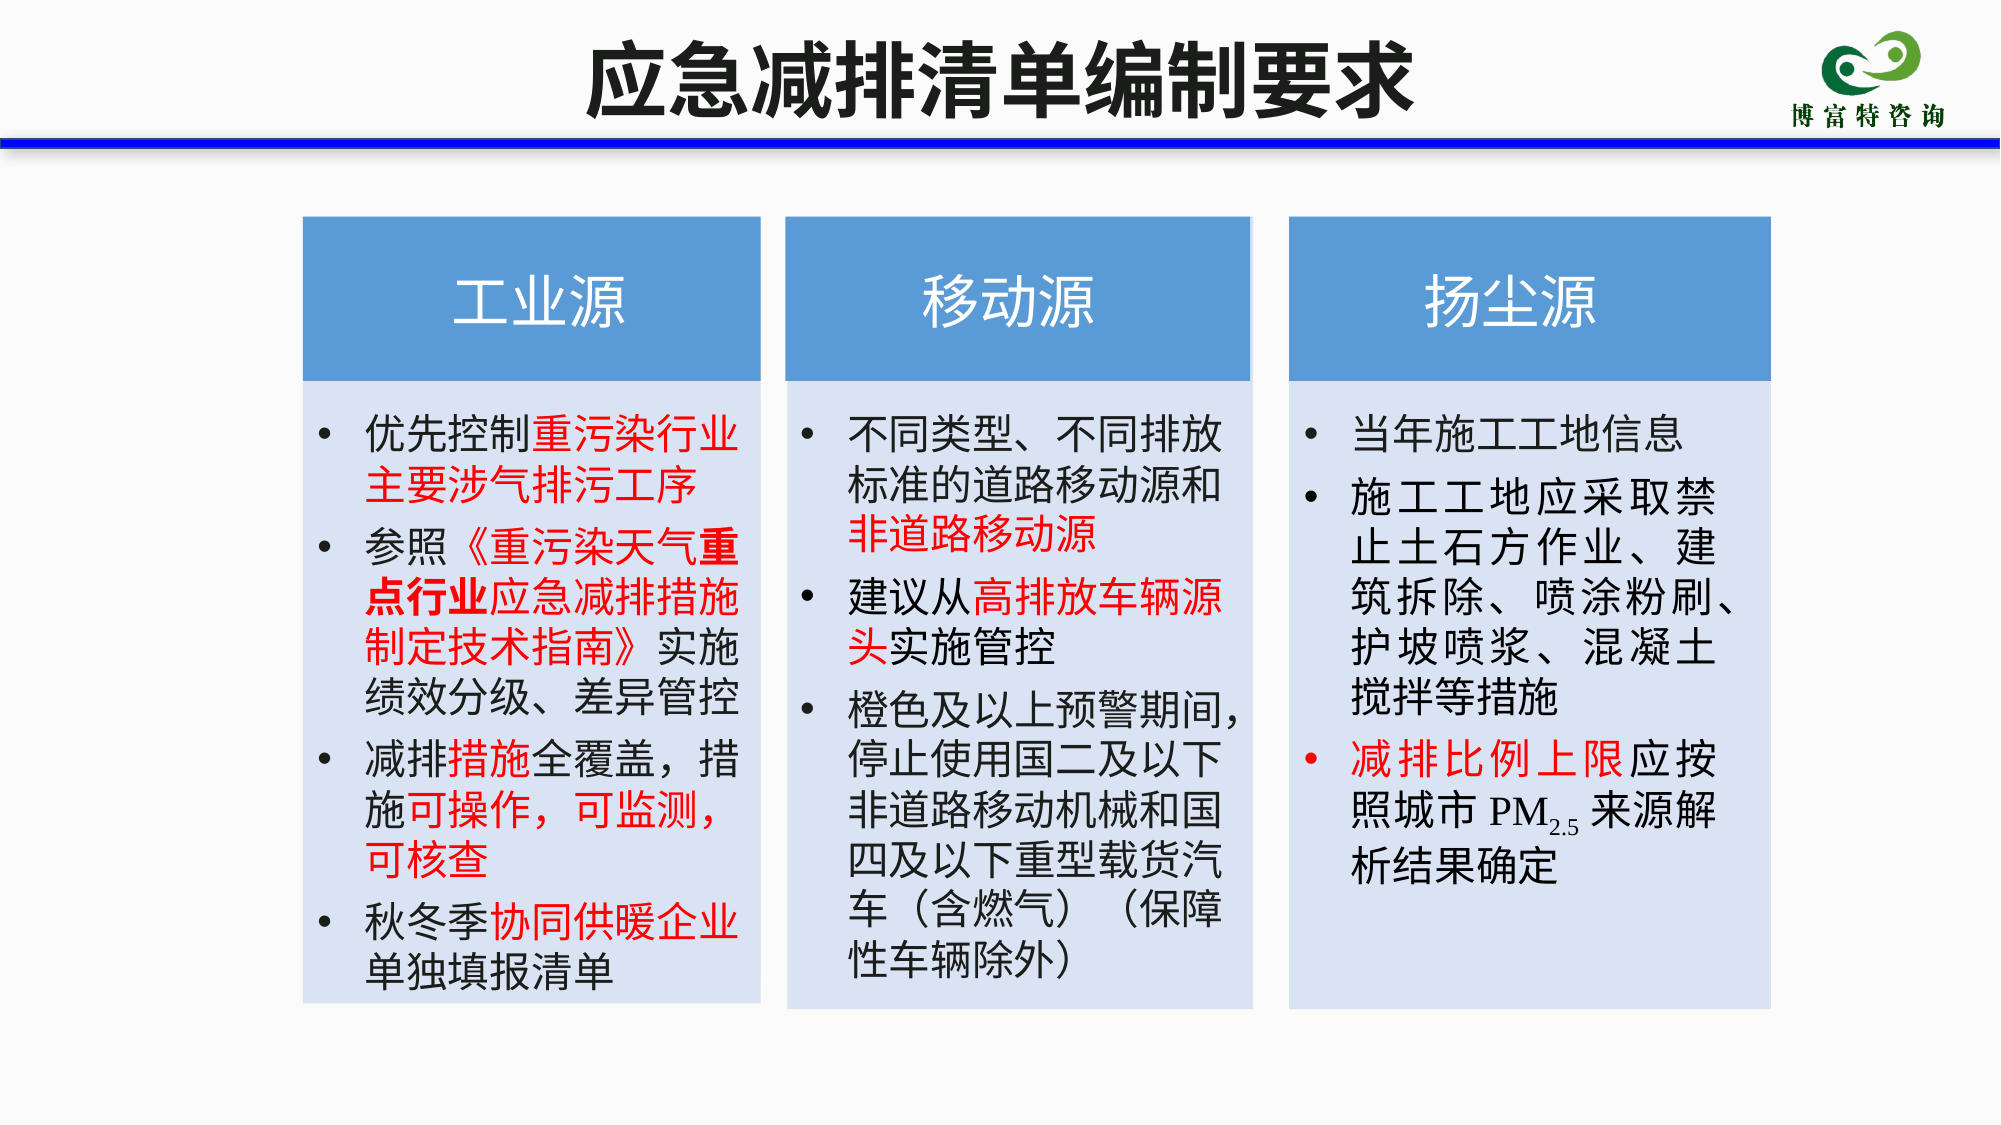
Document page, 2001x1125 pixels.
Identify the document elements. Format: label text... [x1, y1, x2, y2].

text_box [784, 216, 1251, 382]
text_box [302, 382, 762, 979]
text_box [1288, 382, 1772, 1010]
text_box 优先控制重污染行业主要涉气排污工序 参照《重污染天气重点行业应急减排措施制定技术指南》实施绩效分级、差异管控 减排措施全覆盖，措施可操作，可监测，可核查 秋冬季协同供暖企业单独填报清单 [302, 400, 761, 1004]
text_box 不同类型、不同排放标准的道路移动源和非道路移动源 建议从高排放车辆源头实施管控 橙色及以上预警期间，停止使用国二及以下非道路移动机械和国四及以下重型载货汽车（含燃气）（保障性车辆除外） [785, 400, 1251, 991]
text_box 工业源 [317, 258, 761, 343]
text_box [786, 216, 1254, 1010]
text_box 当年施工工地信息 施工工地应采取禁止土石方作业、建筑拆除、喷涂粉刷、护坡喷浆、混凝土搅拌等措施 减排比例上限应按照城市PM2.5来源解析结果确定 [1289, 400, 1732, 898]
text_box [302, 216, 762, 382]
text_box 移动源 [787, 258, 1231, 343]
picture [1772, 30, 1969, 131]
text_box 扬尘源 [1289, 258, 1732, 343]
text_box [1288, 216, 1772, 382]
text_box 应急减排清单编制要求 [530, 26, 1470, 130]
text_box [0, 138, 2000, 149]
